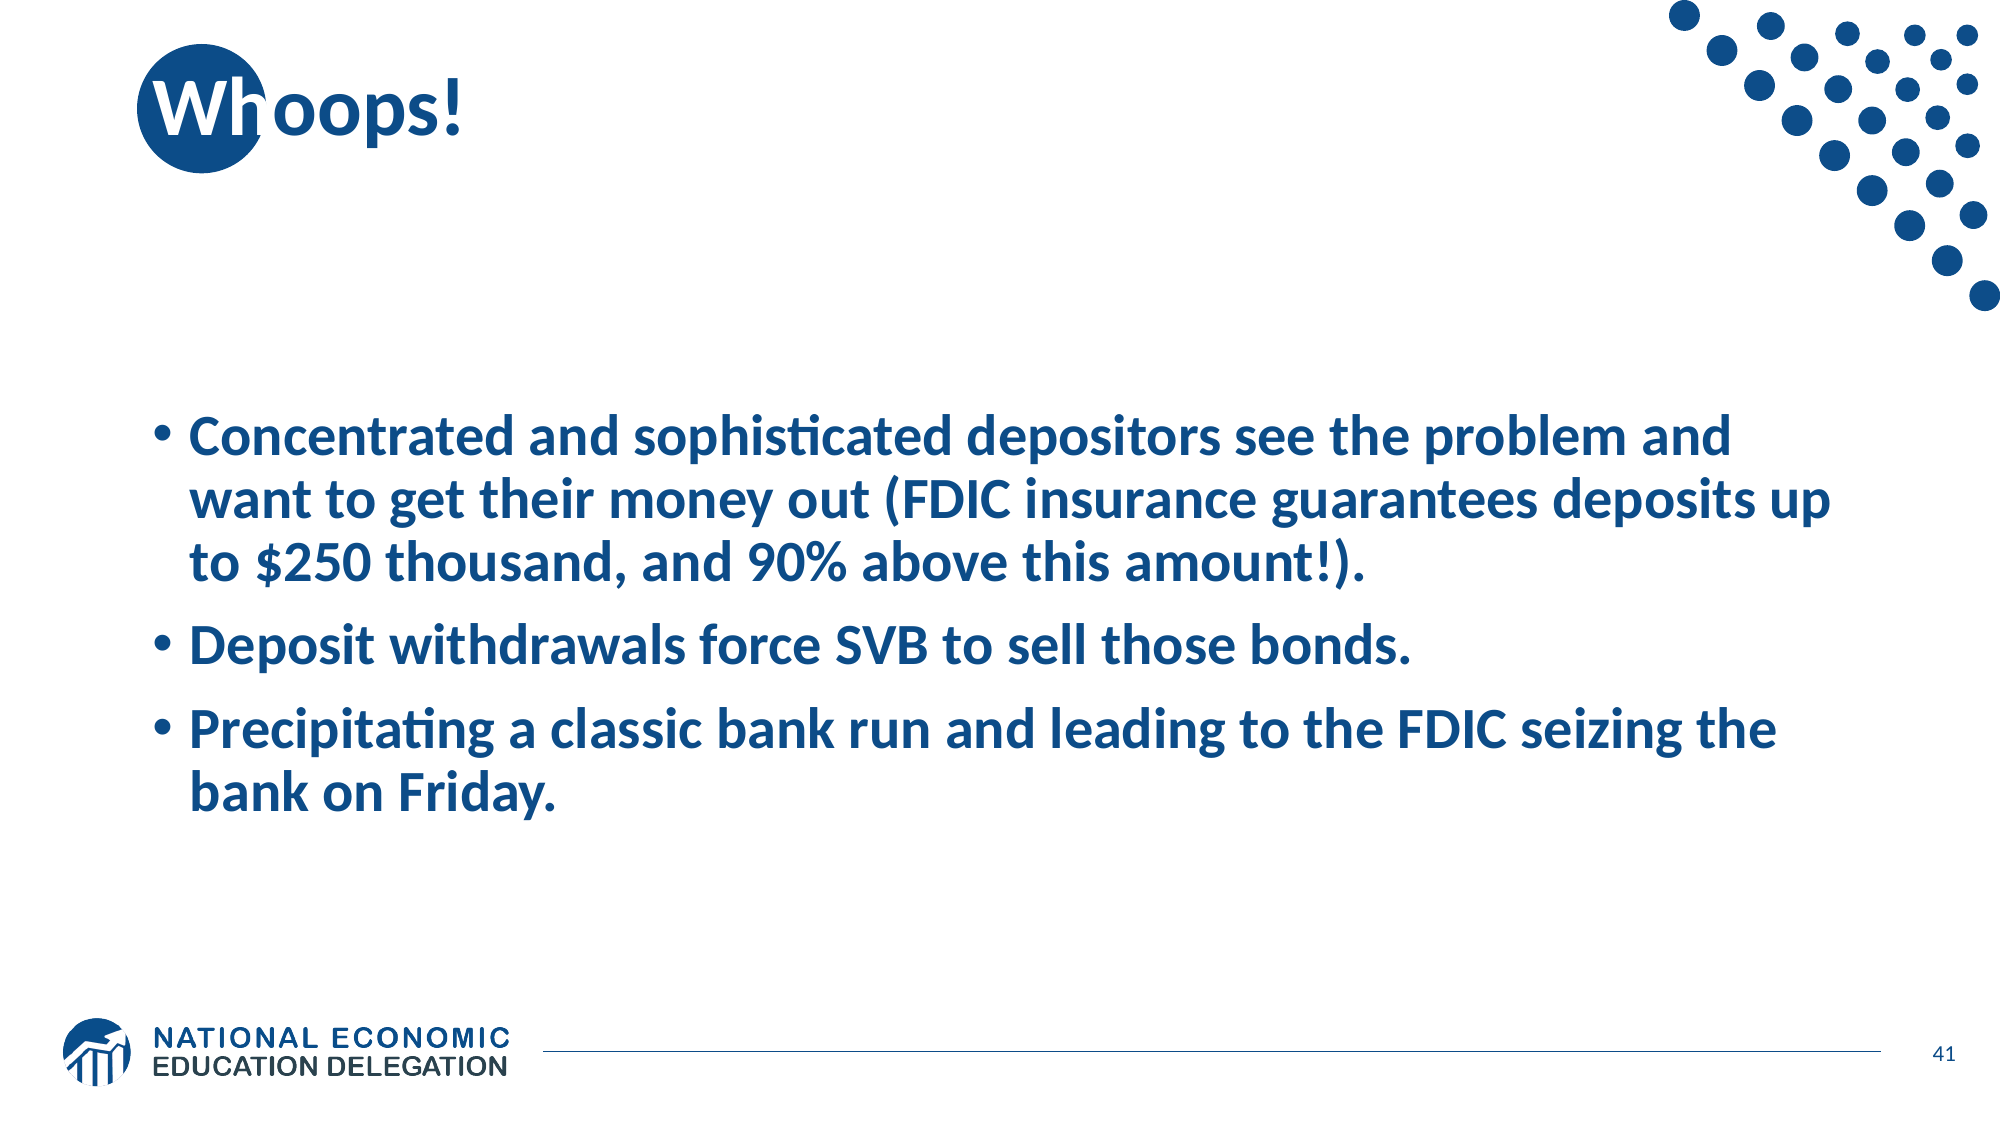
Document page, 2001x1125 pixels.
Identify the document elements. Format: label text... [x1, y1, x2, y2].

list Concentrated and sophisticated depositors see the problem and want to get their money out (FDIC insurance guarantees deposits up to $250 thousand, and 90% above this amount!). Deposit withdrawals force SVB to sell those bonds. Precipitating a classic bank run and leading to the FDIC seizing the bank on Friday. [137, 257, 1863, 972]
slide_number 41 [1521, 1022, 1972, 1082]
title Whoops! [137, 0, 1863, 218]
picture [55, 1013, 520, 1091]
